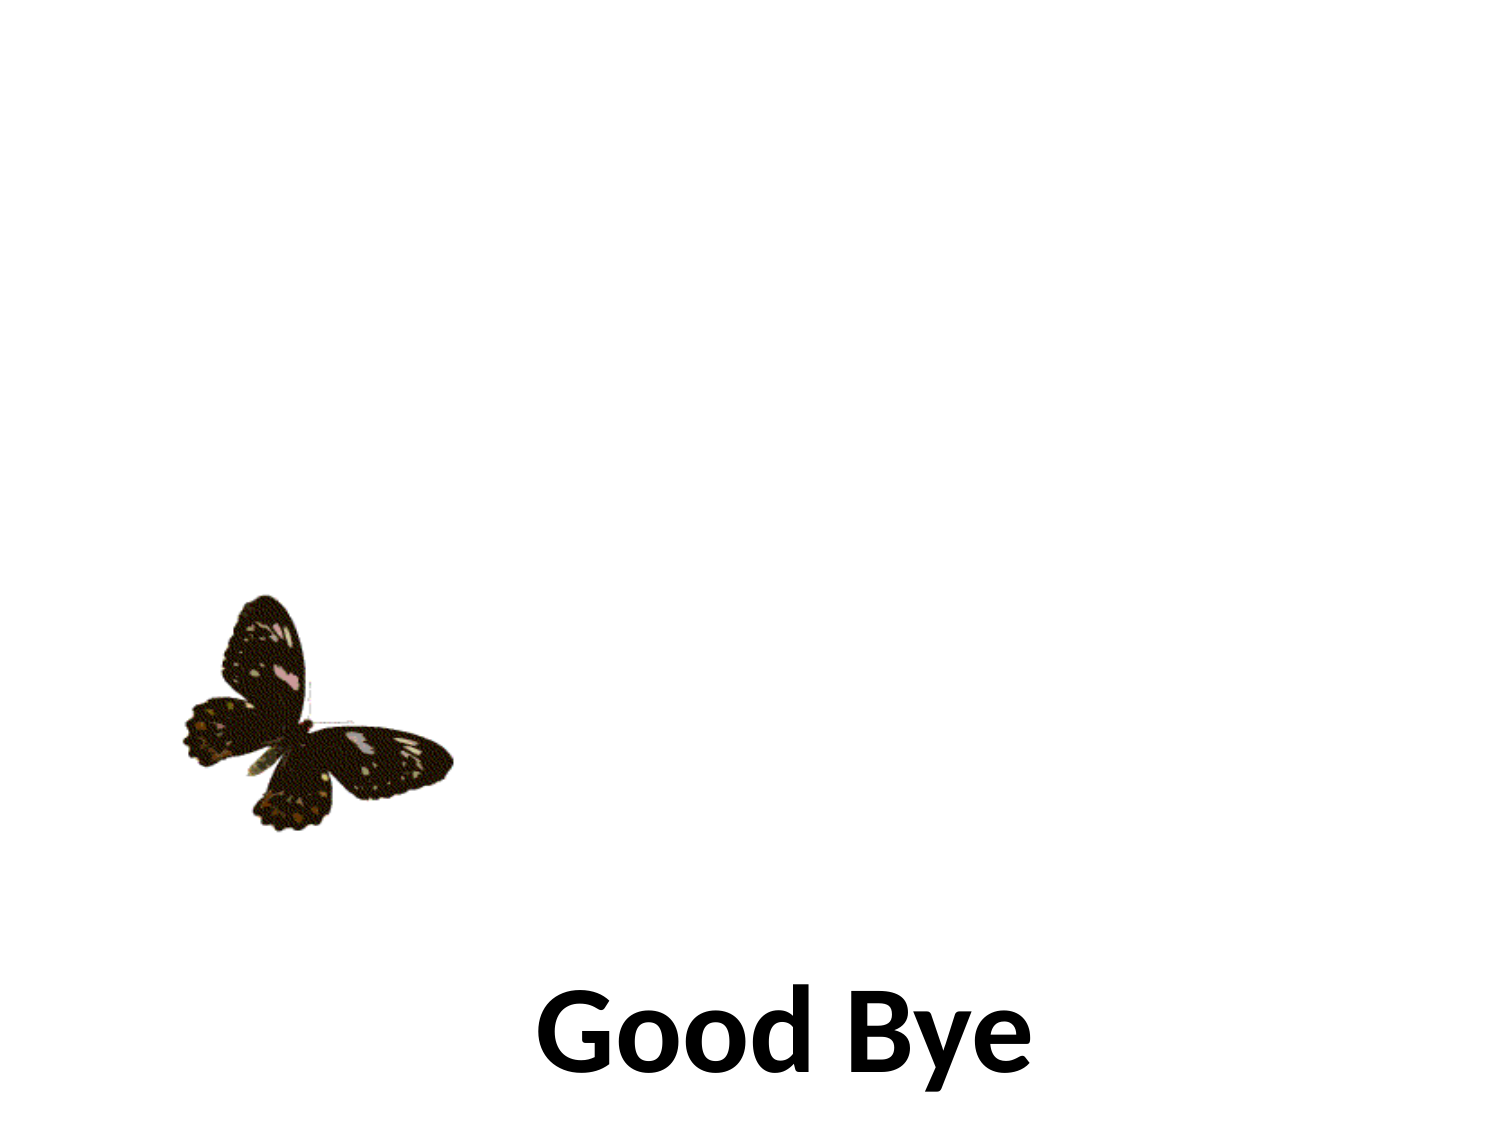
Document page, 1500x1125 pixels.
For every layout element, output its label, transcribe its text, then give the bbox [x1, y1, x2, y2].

text_box Good Bye [454, 948, 1117, 1106]
picture [41, 0, 1483, 941]
